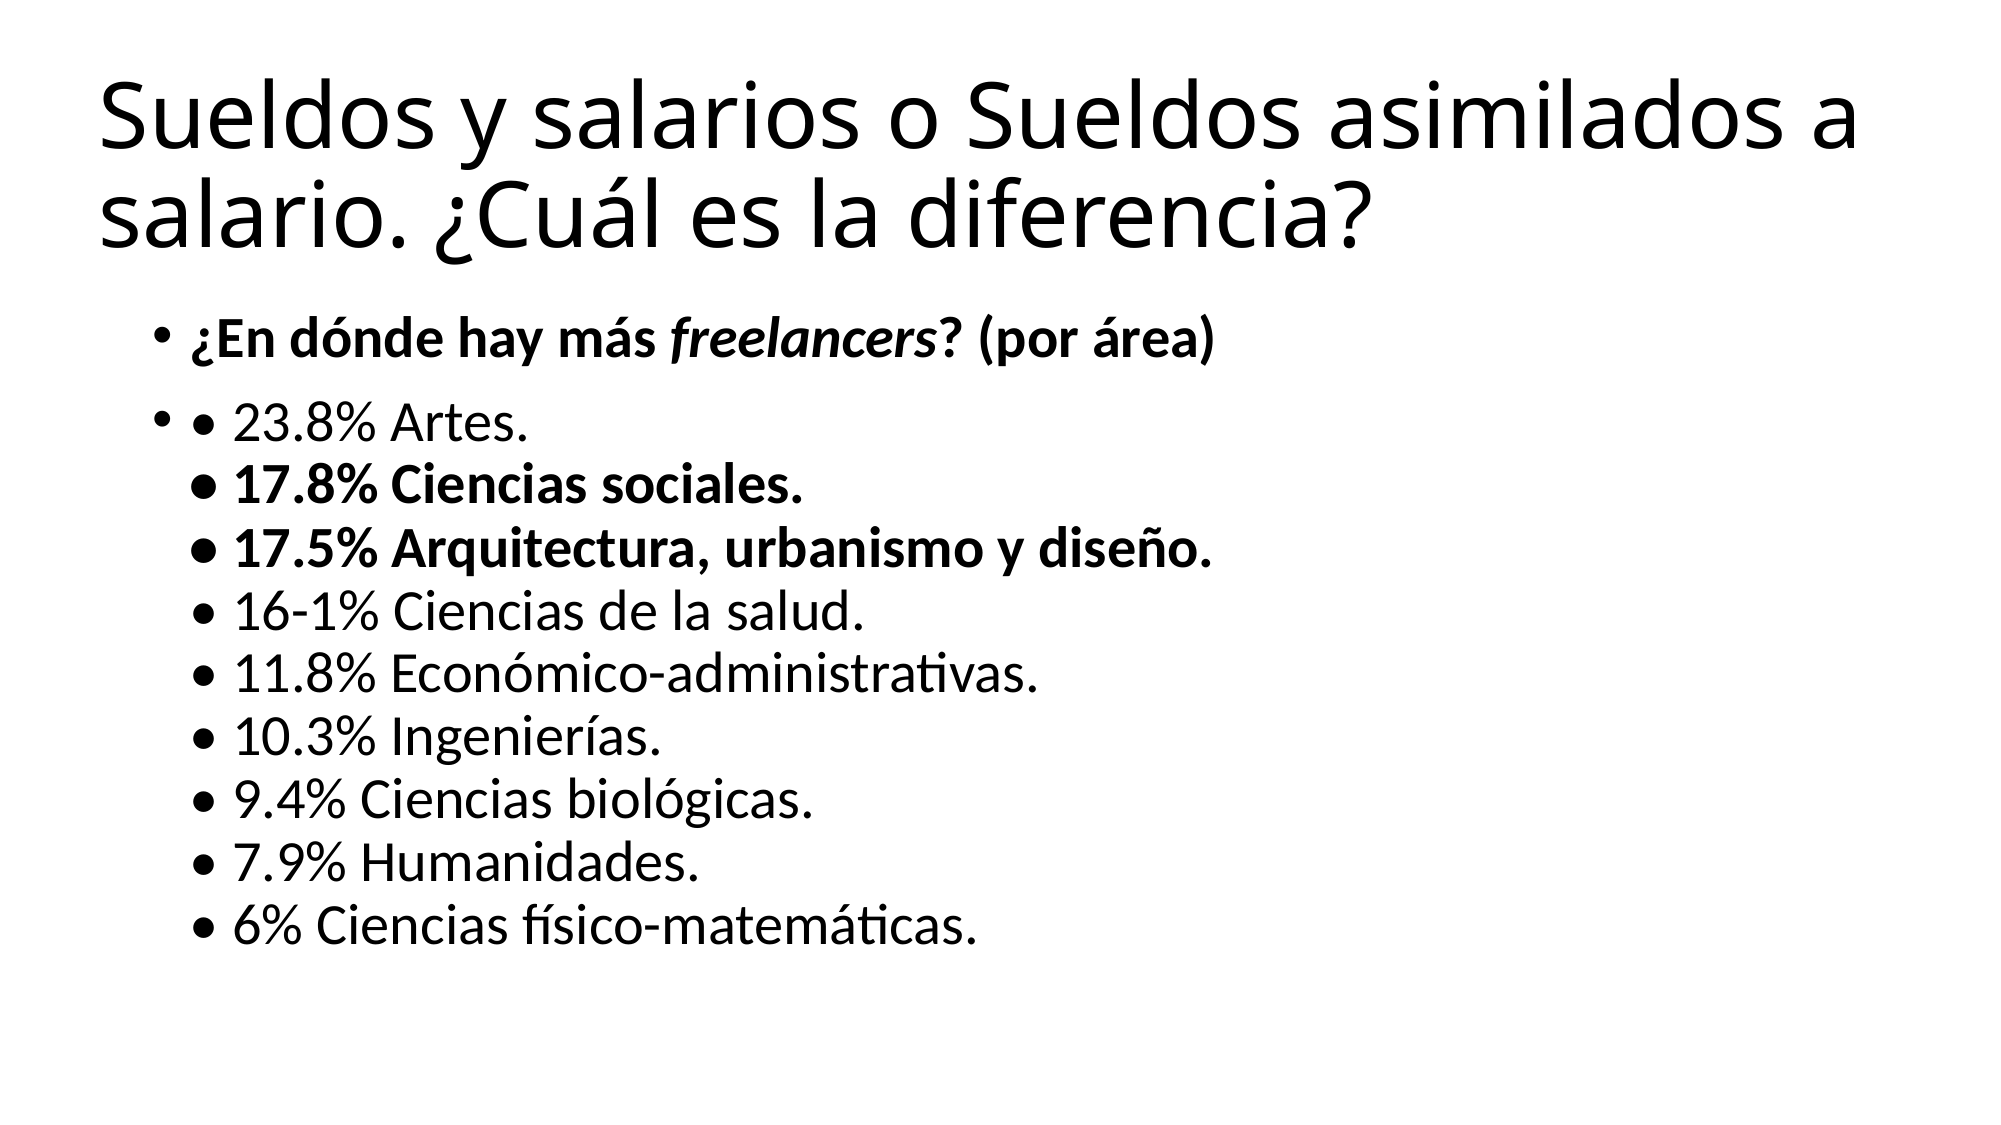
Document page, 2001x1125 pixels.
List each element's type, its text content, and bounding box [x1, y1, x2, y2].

title Sueldos y salarios o Sueldos asimilados a salario. ¿Cuál es la diferencia? [83, 59, 1925, 278]
list ¿En dónde hay más freelancers? (por área) • 23.8% Artes. • 17.8% Ciencias sociales. • 17.5% Arquitectura, urbanismo y diseño. • 16-1% Ciencias de la salud. • 11.8% Económico-administrativas. • 10.3% Ingenierías. • 9.4% Ciencias biológicas. • 7.9% Humanidades. • 6% Ciencias físico-matemáticas. [137, 299, 1863, 1014]
